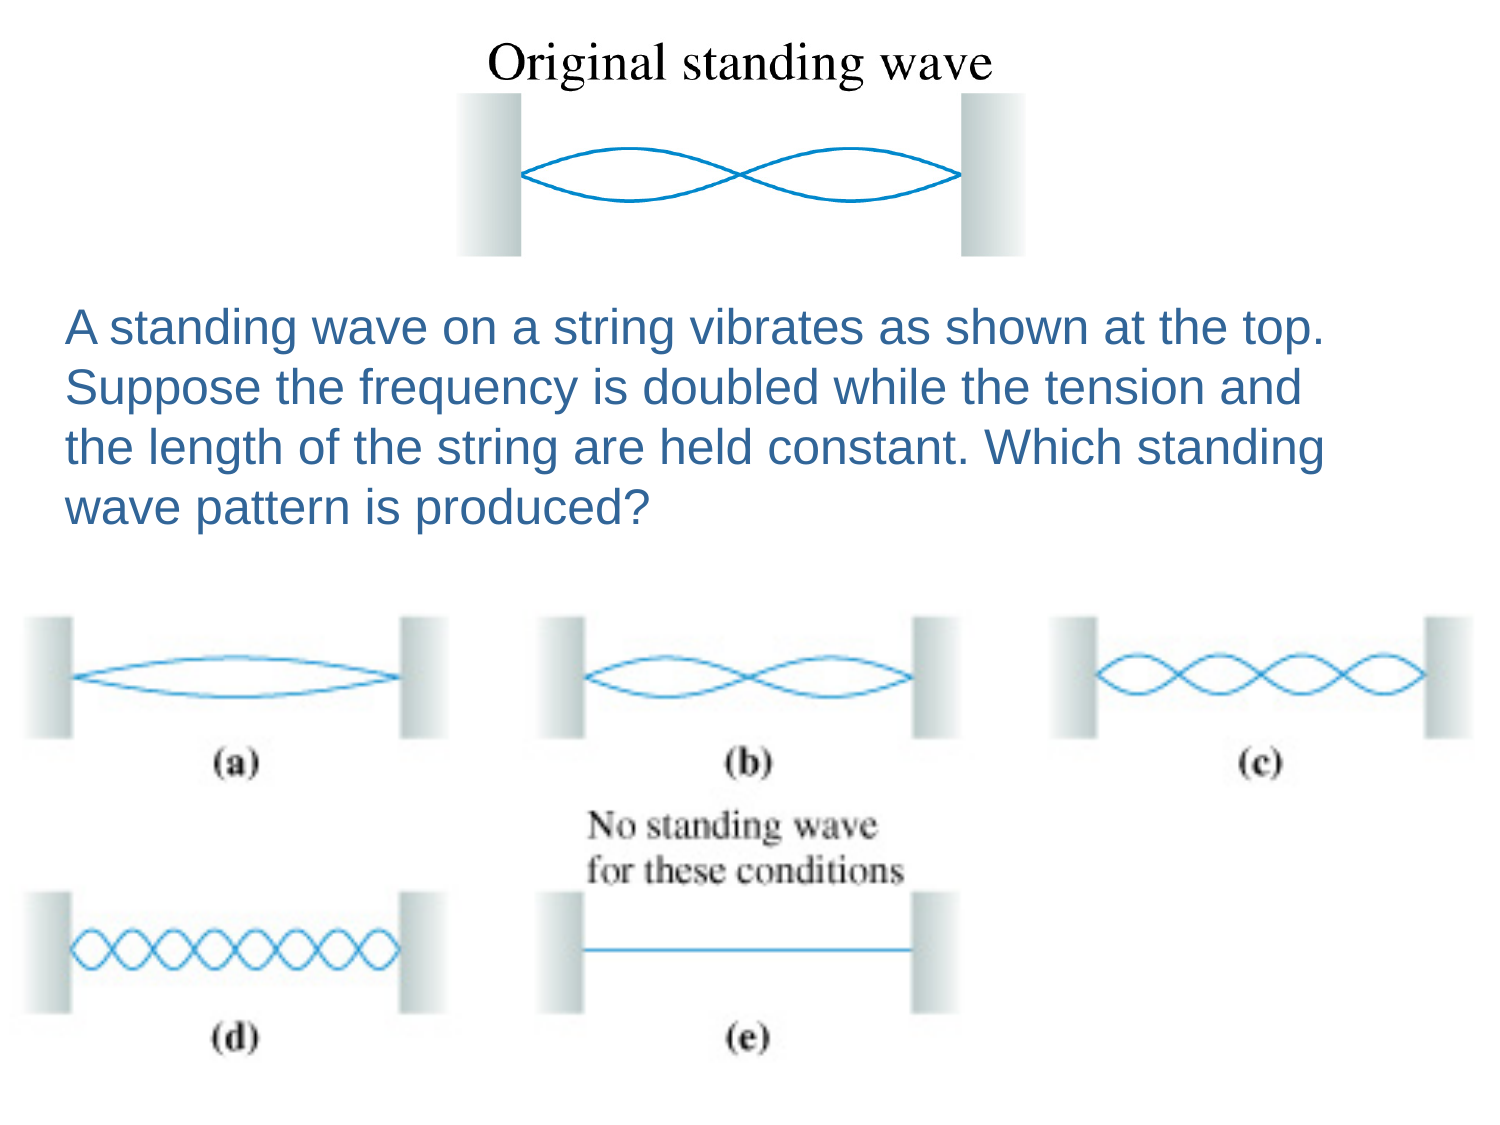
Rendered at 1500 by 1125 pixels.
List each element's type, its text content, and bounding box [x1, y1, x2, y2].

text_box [449, 37, 1031, 410]
text_box A standing wave on a string vibrates as shown at the top. Suppose the frequency is doubled while the tension and the length of the string are held constant. Which standing wave pattern is produced? [49, 287, 1389, 511]
picture [0, 512, 1500, 1125]
